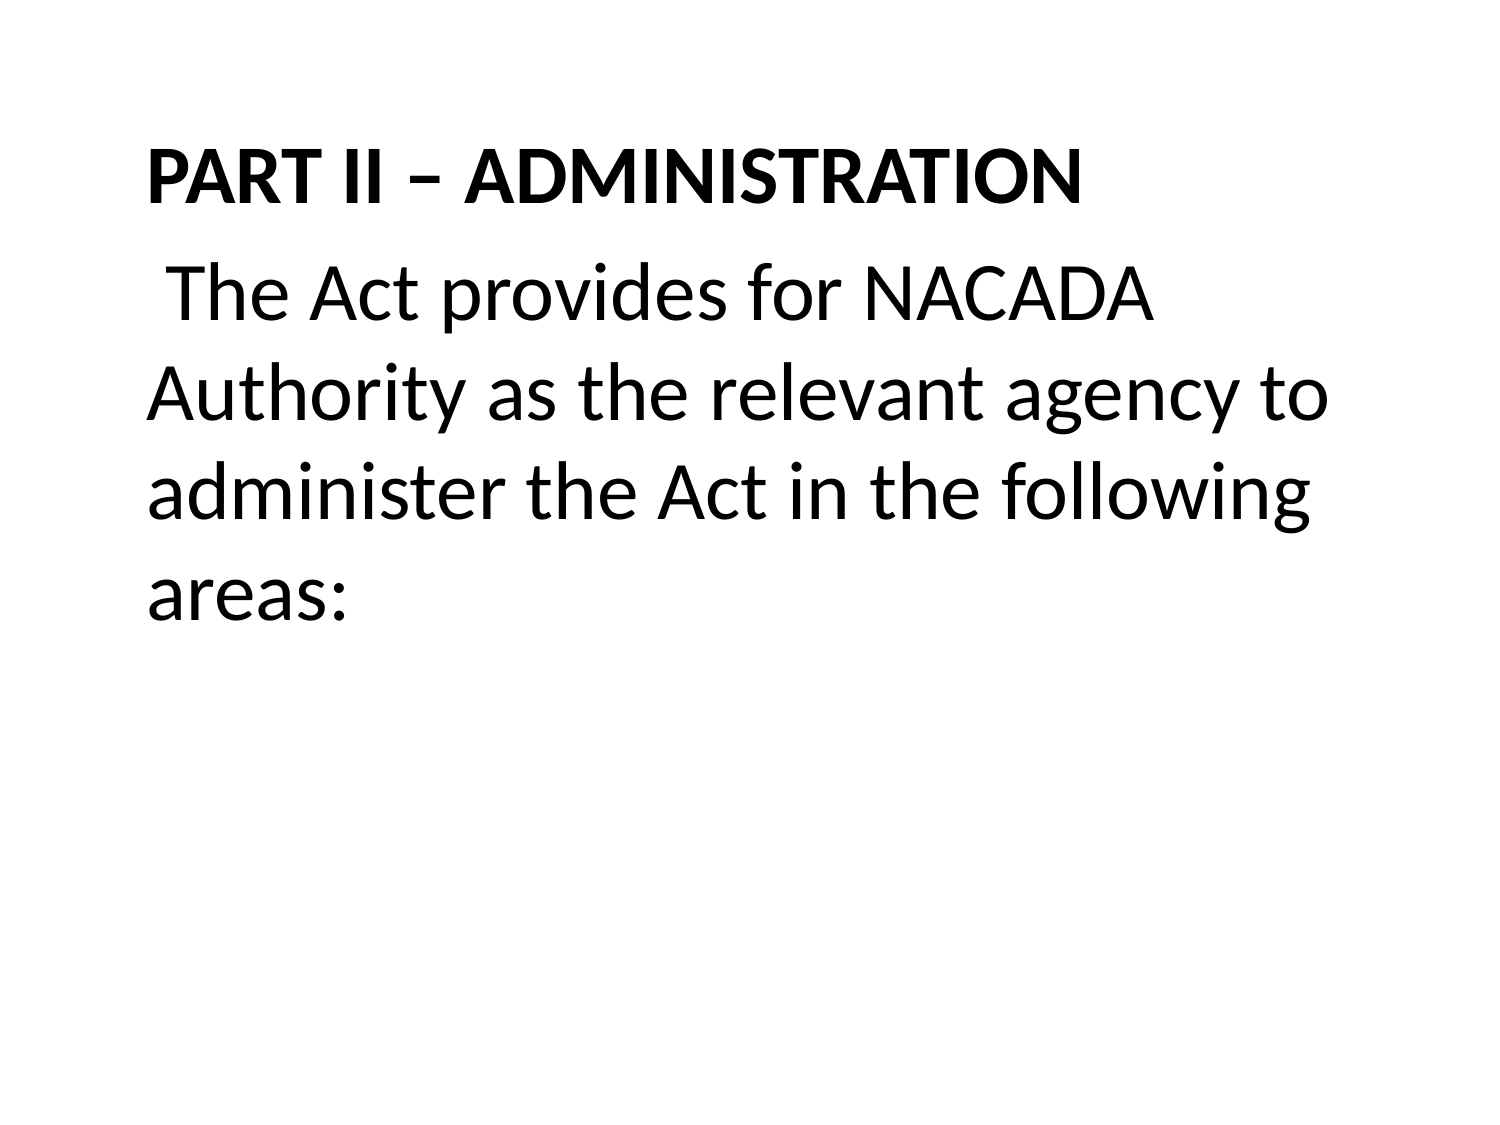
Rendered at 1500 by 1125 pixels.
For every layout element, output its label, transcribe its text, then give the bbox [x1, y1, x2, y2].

list PART II – ADMINISTRATION The Act provides for NACADA Authority as the relevant agency to administer the Act in the following areas: [74, 112, 1426, 1006]
